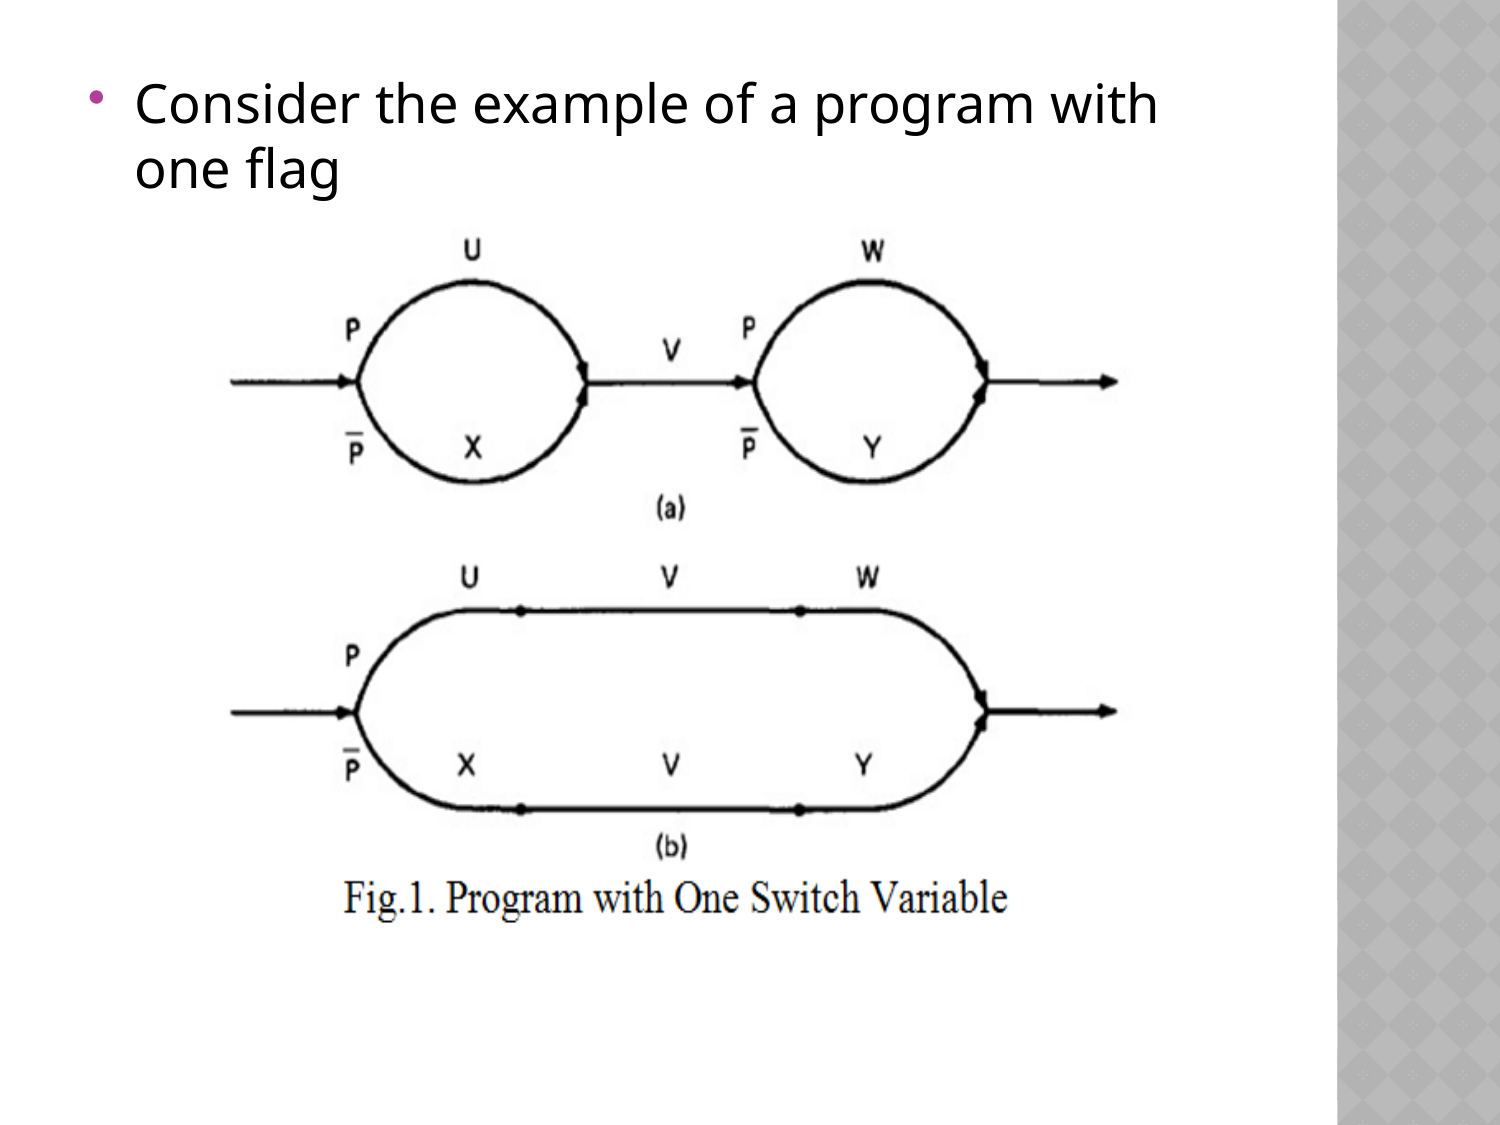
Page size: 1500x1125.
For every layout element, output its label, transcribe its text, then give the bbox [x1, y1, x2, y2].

list Consider the example of a program with one flag [75, 62, 1263, 1059]
picture [149, 212, 1238, 926]
